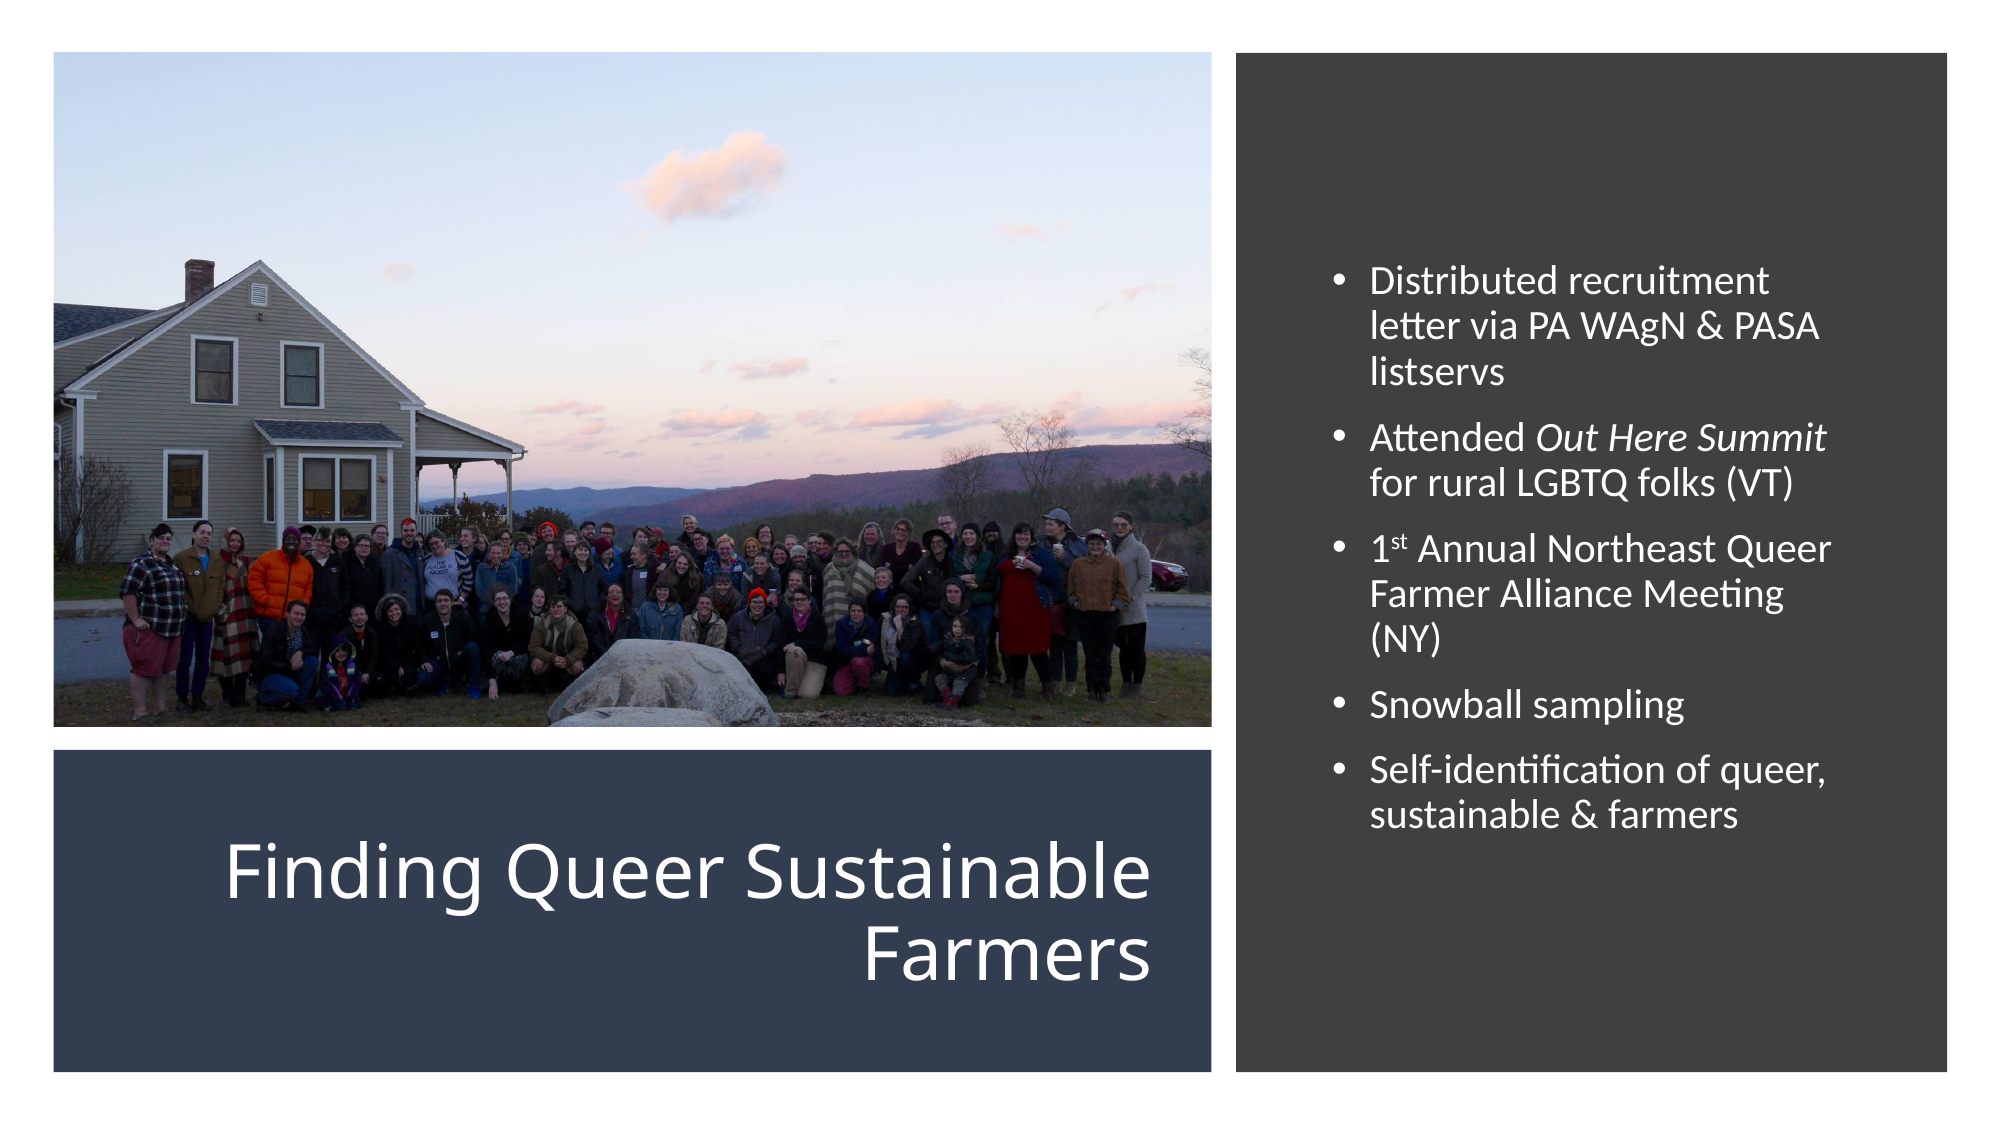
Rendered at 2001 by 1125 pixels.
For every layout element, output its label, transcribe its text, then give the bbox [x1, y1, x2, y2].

text_box [1235, 52, 1948, 1073]
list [53, 52, 1212, 727]
title Finding Queer Sustainable Farmers [52, 782, 1168, 1049]
list Distributed recruitment letter via PA WAgN & PASA listservs Attended Out Here Summit for rural LGBTQ folks (VT) 1st Annual Northeast Queer Farmer Alliance Meeting (NY) Snowball sampling Self-identification of queer, sustainable & farmers [1317, 150, 1879, 947]
text_box [53, 749, 1212, 1073]
